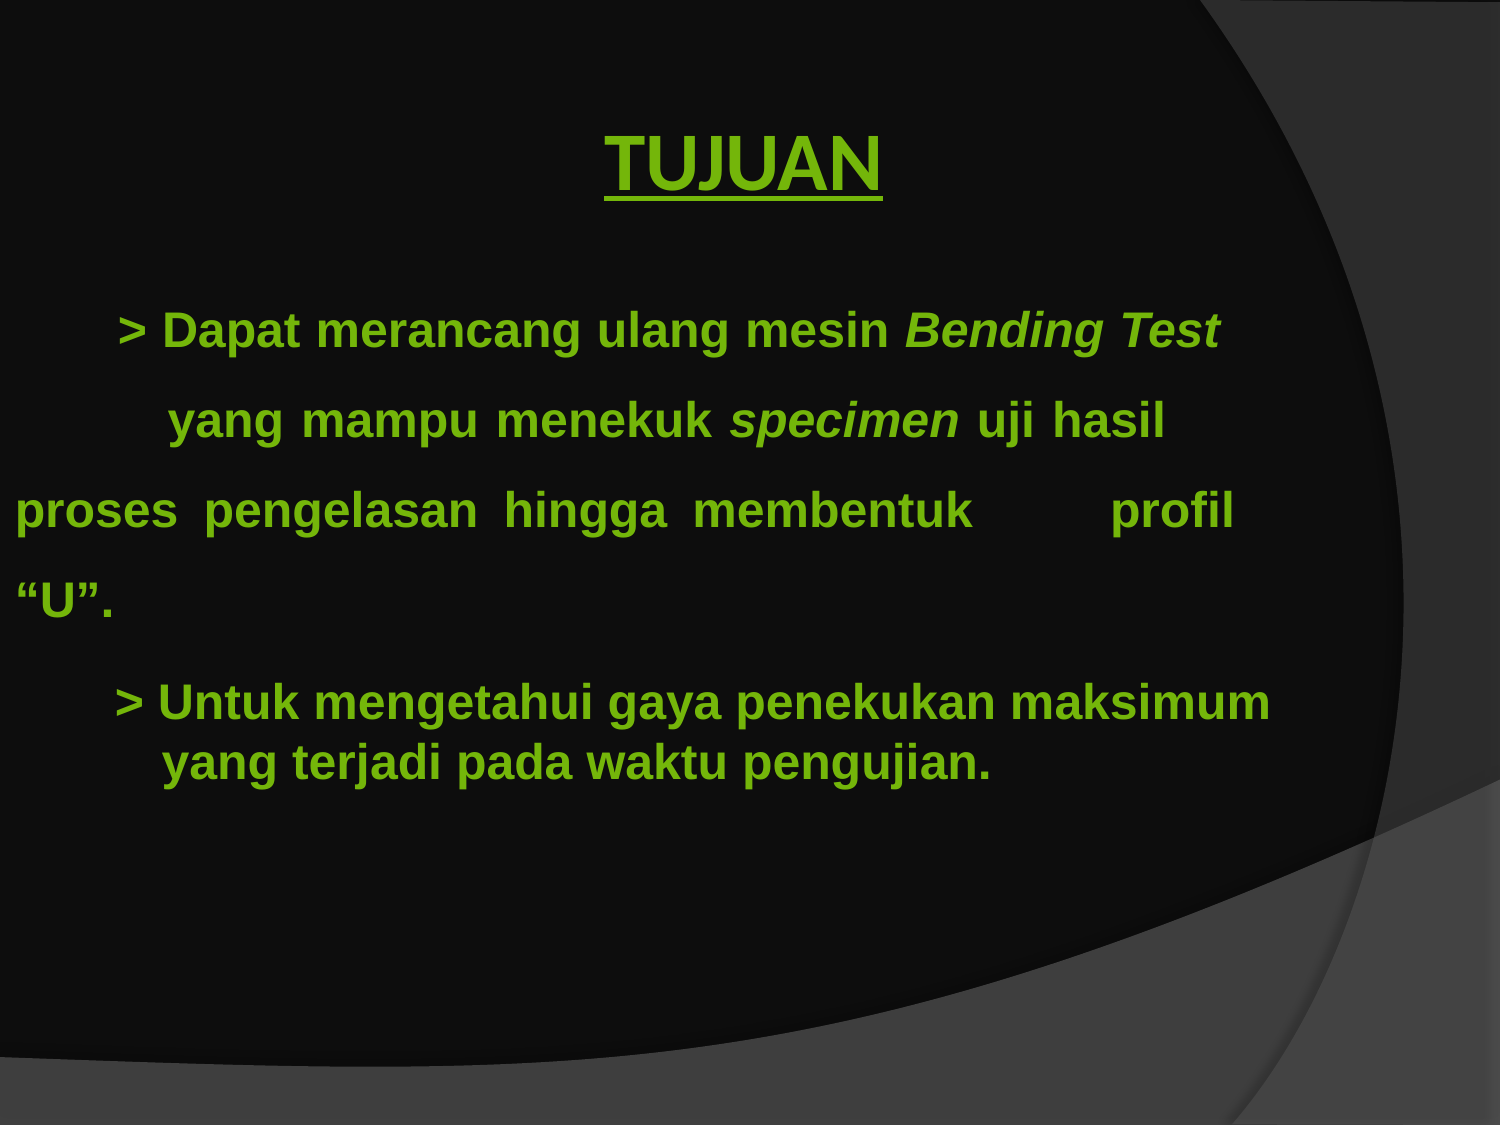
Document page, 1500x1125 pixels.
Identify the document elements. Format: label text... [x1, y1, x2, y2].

text_box ˃ Untuk mengetahui gaya penekukan maksimum yang terjadi pada waktu pengujian. [99, 662, 1325, 798]
text_box TUJUAN [589, 99, 898, 215]
text_box ˃ Dapat merancang ulang mesin Bending Test yang mampu menekuk specimen uji hasil proses pengelasan hingga membentuk profil “U”. [0, 259, 1250, 635]
